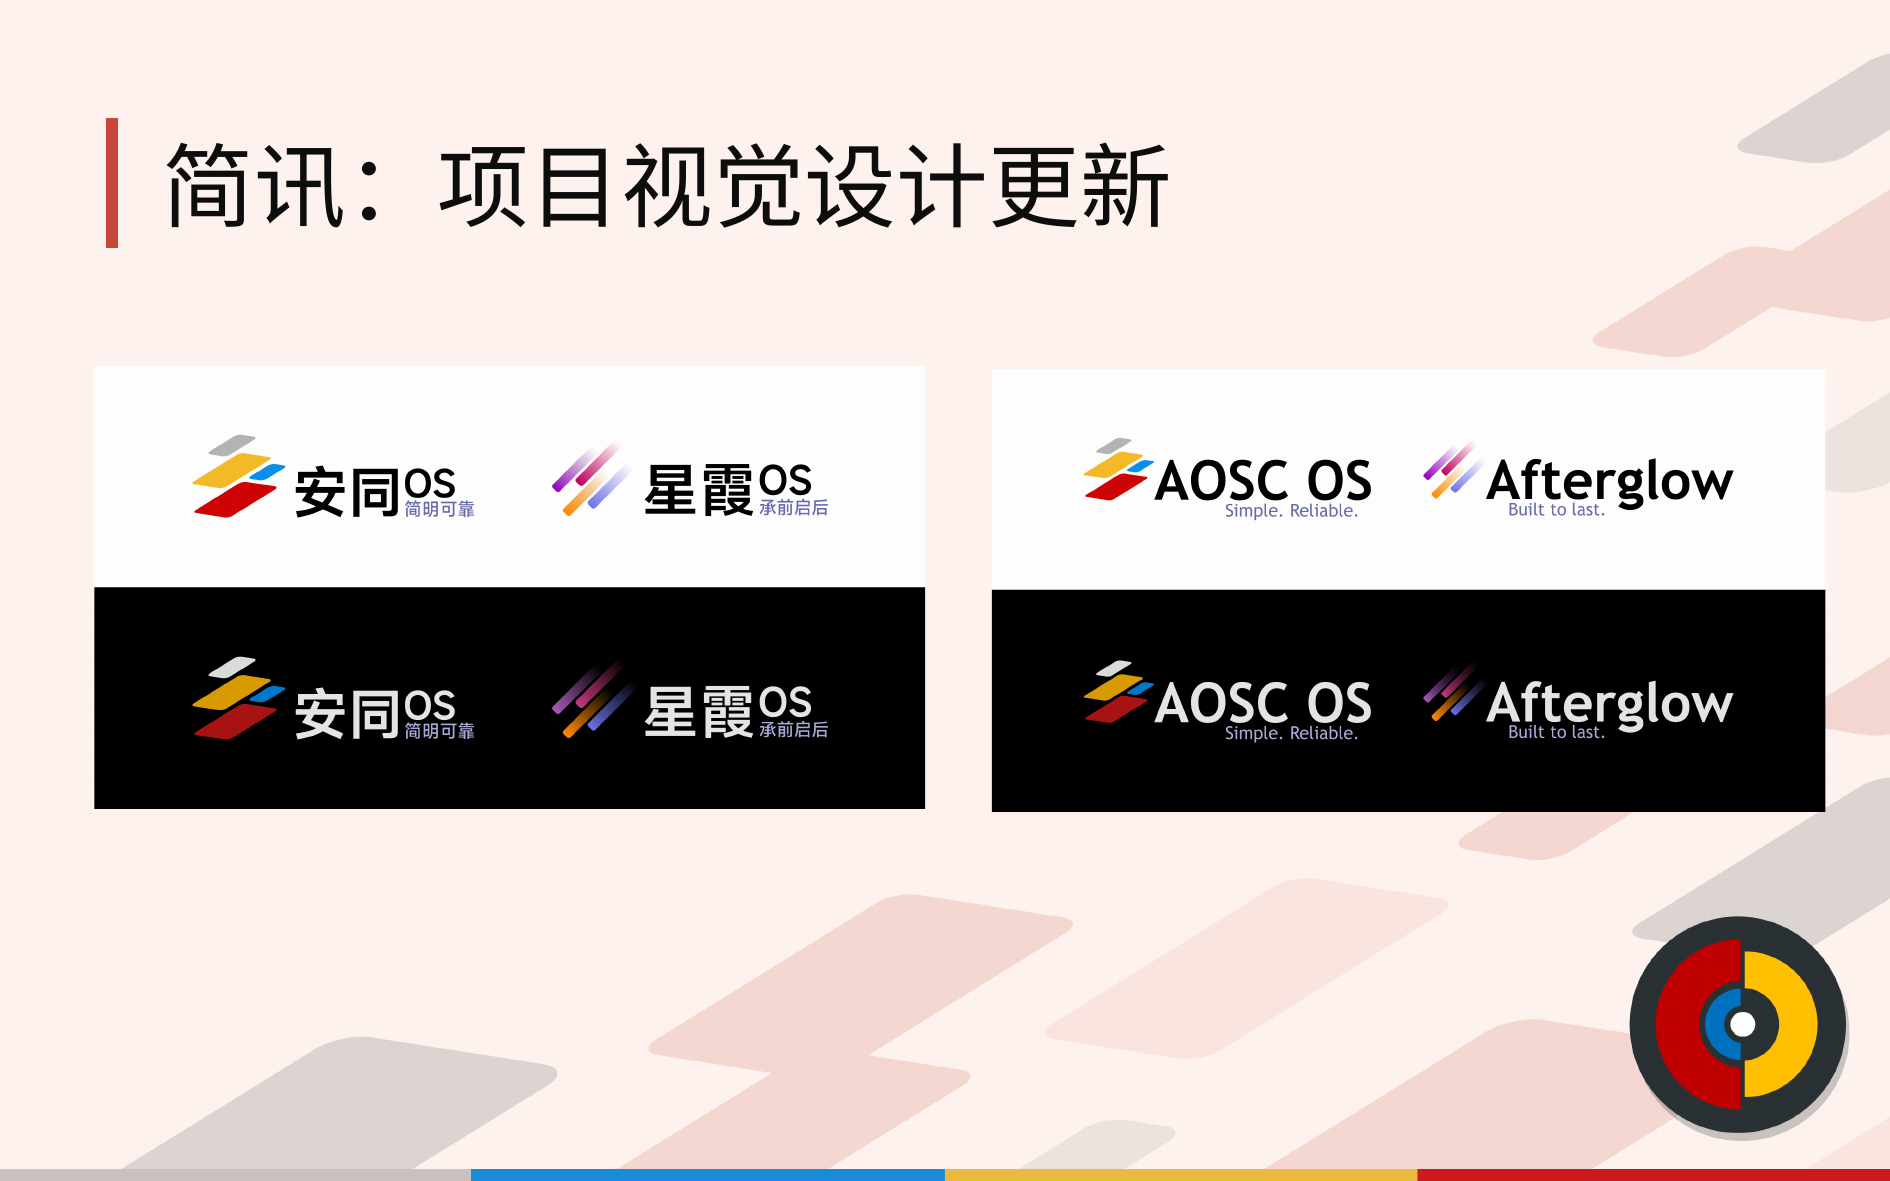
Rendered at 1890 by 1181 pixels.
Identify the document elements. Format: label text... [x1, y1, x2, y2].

title 简讯：项目视觉设计更新 [147, 118, 1725, 248]
picture [0, 0, 1890, 1169]
